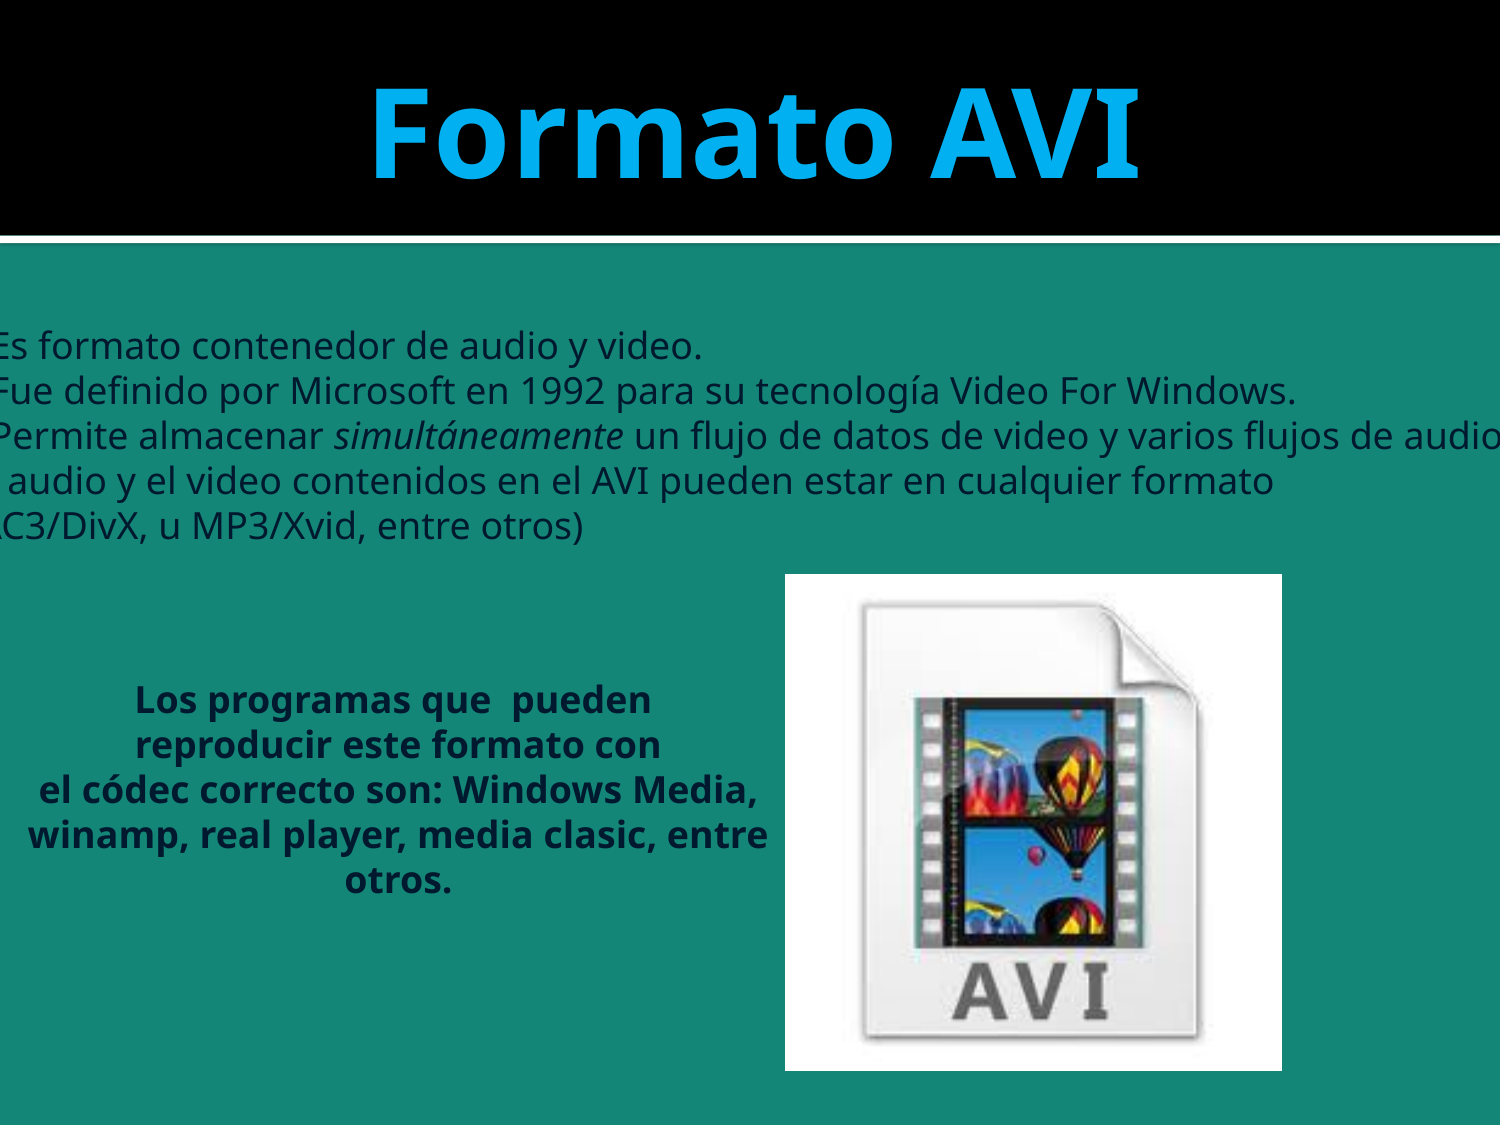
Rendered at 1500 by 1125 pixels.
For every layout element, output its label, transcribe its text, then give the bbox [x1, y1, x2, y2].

text_box Es formato contenedor de audio y video. Fue definido por Microsoft en 1992 para su tecnología Video For Windows. Permite almacenar simultáneamente un flujo de datos de video y varios flujos de audio. el audio y el video contenidos en el AVI pueden estar en cualquier formato (AC3/DivX, u MP3/Xvid, entre otros) [0, 314, 1500, 600]
picture [785, 574, 1282, 1071]
title Formato AVI [75, 25, 1425, 231]
text_box Los programas que pueden reproducir este formato con el códec correcto son: Windows Media, winamp, real player, media clasic, entre otros. [12, 668, 779, 909]
